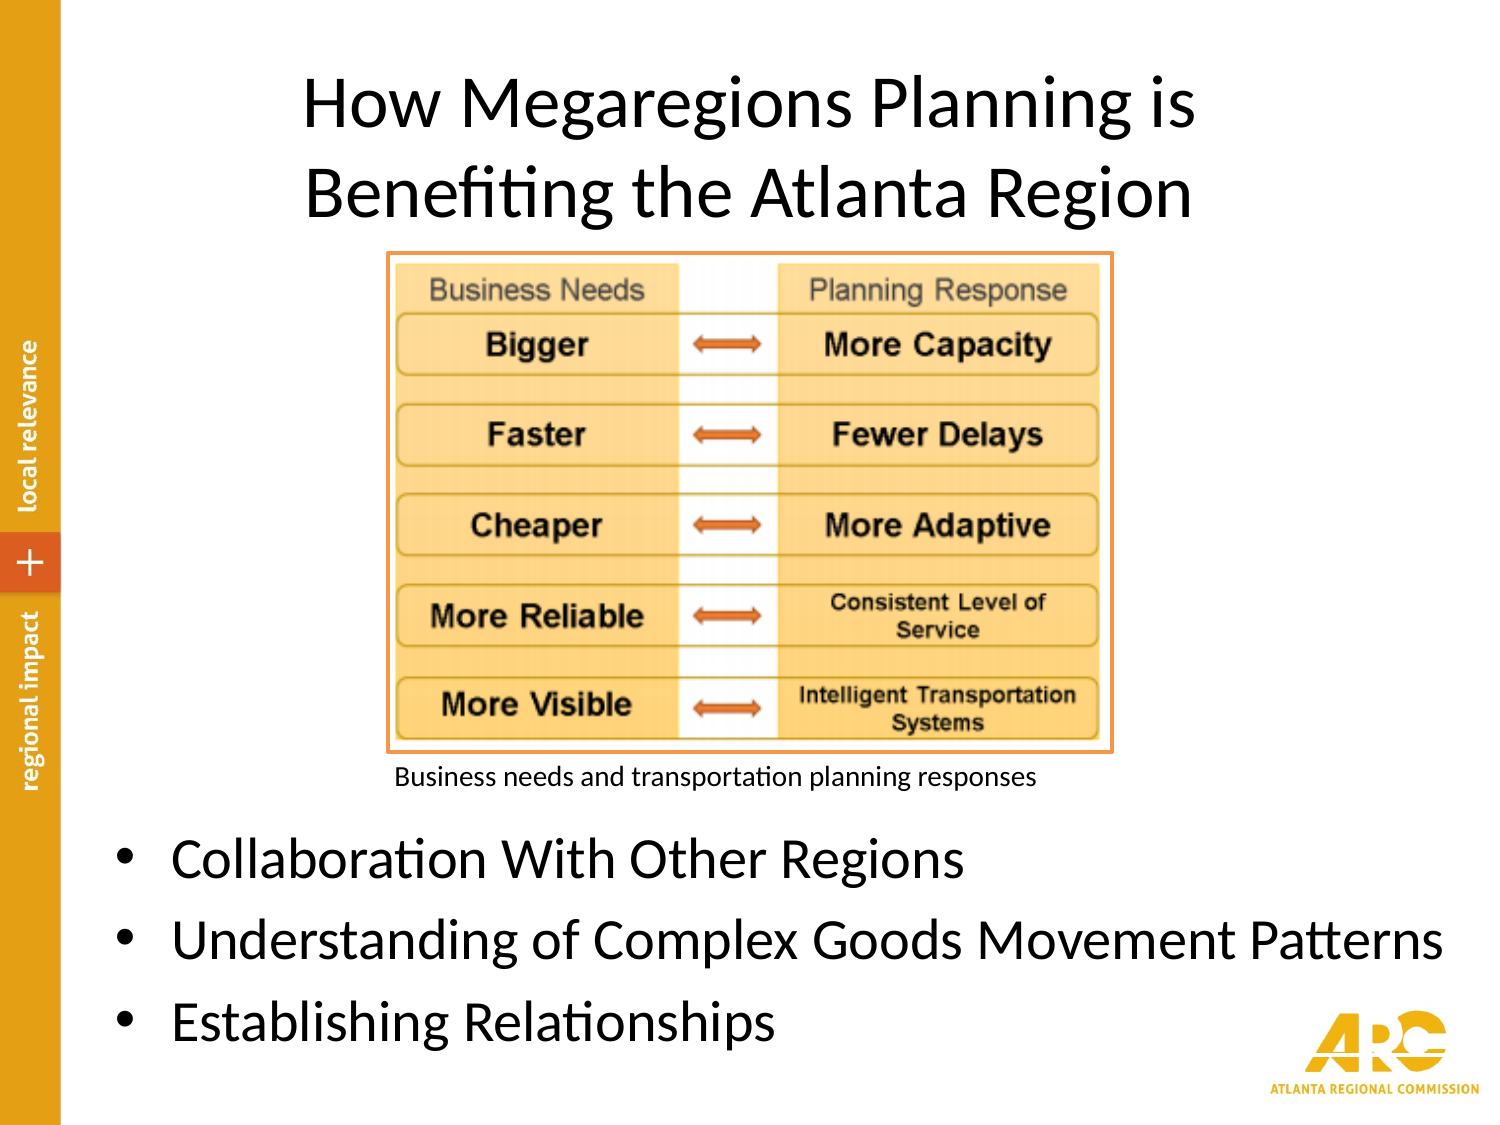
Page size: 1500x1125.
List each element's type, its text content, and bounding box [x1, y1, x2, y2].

picture [1262, 1002, 1488, 1106]
text_box Business needs and transportation planning responses [379, 749, 1059, 800]
list Collaboration With Other Regions Understanding of Complex Goods Movement Patterns Establishing Relationships [98, 810, 1477, 1057]
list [389, 254, 1111, 751]
picture [0, 0, 62, 1125]
title How Megaregions Planning is Benefiting the Atlanta Region [242, 45, 1258, 233]
